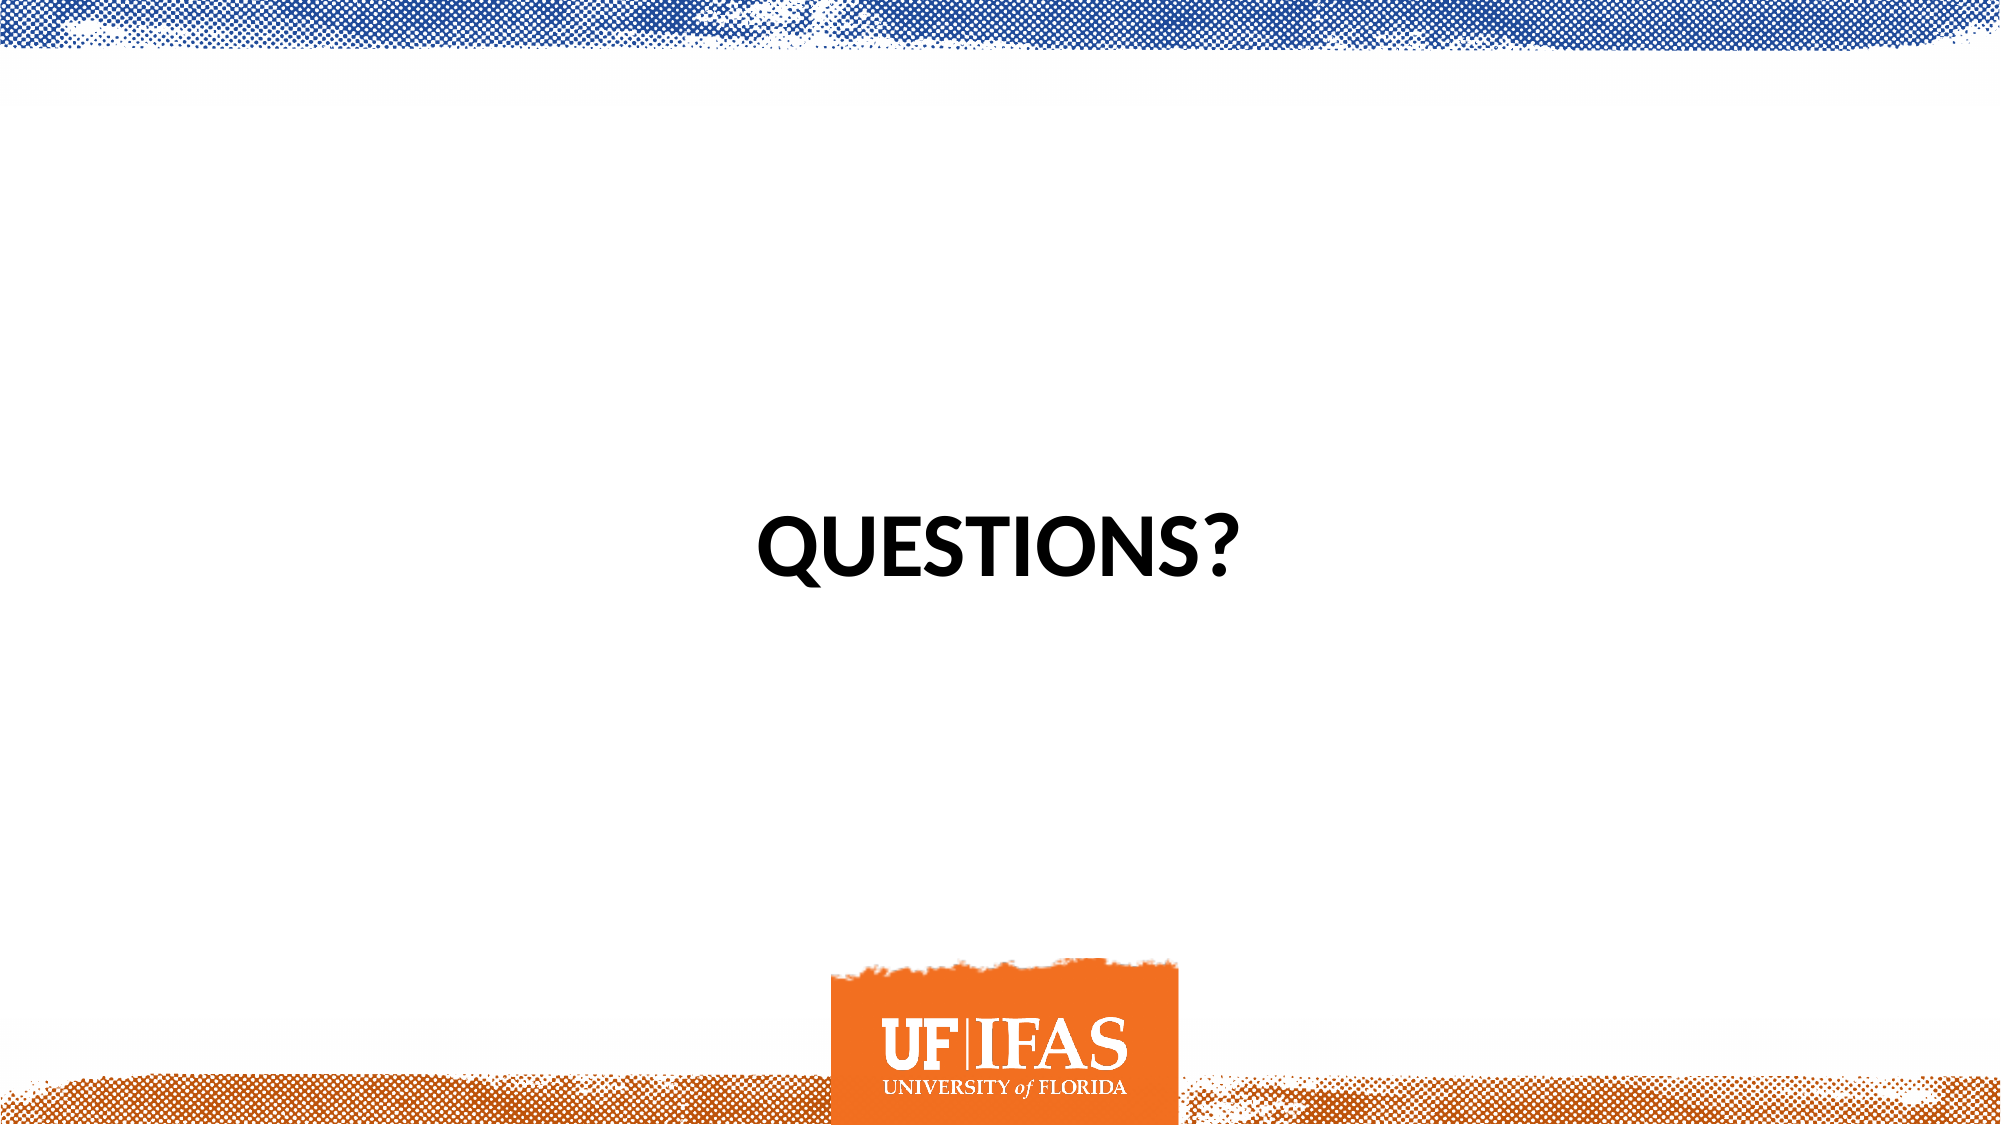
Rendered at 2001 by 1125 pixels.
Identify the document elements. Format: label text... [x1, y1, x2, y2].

title Questions? [137, 489, 1863, 676]
picture [882, 1017, 1127, 1099]
